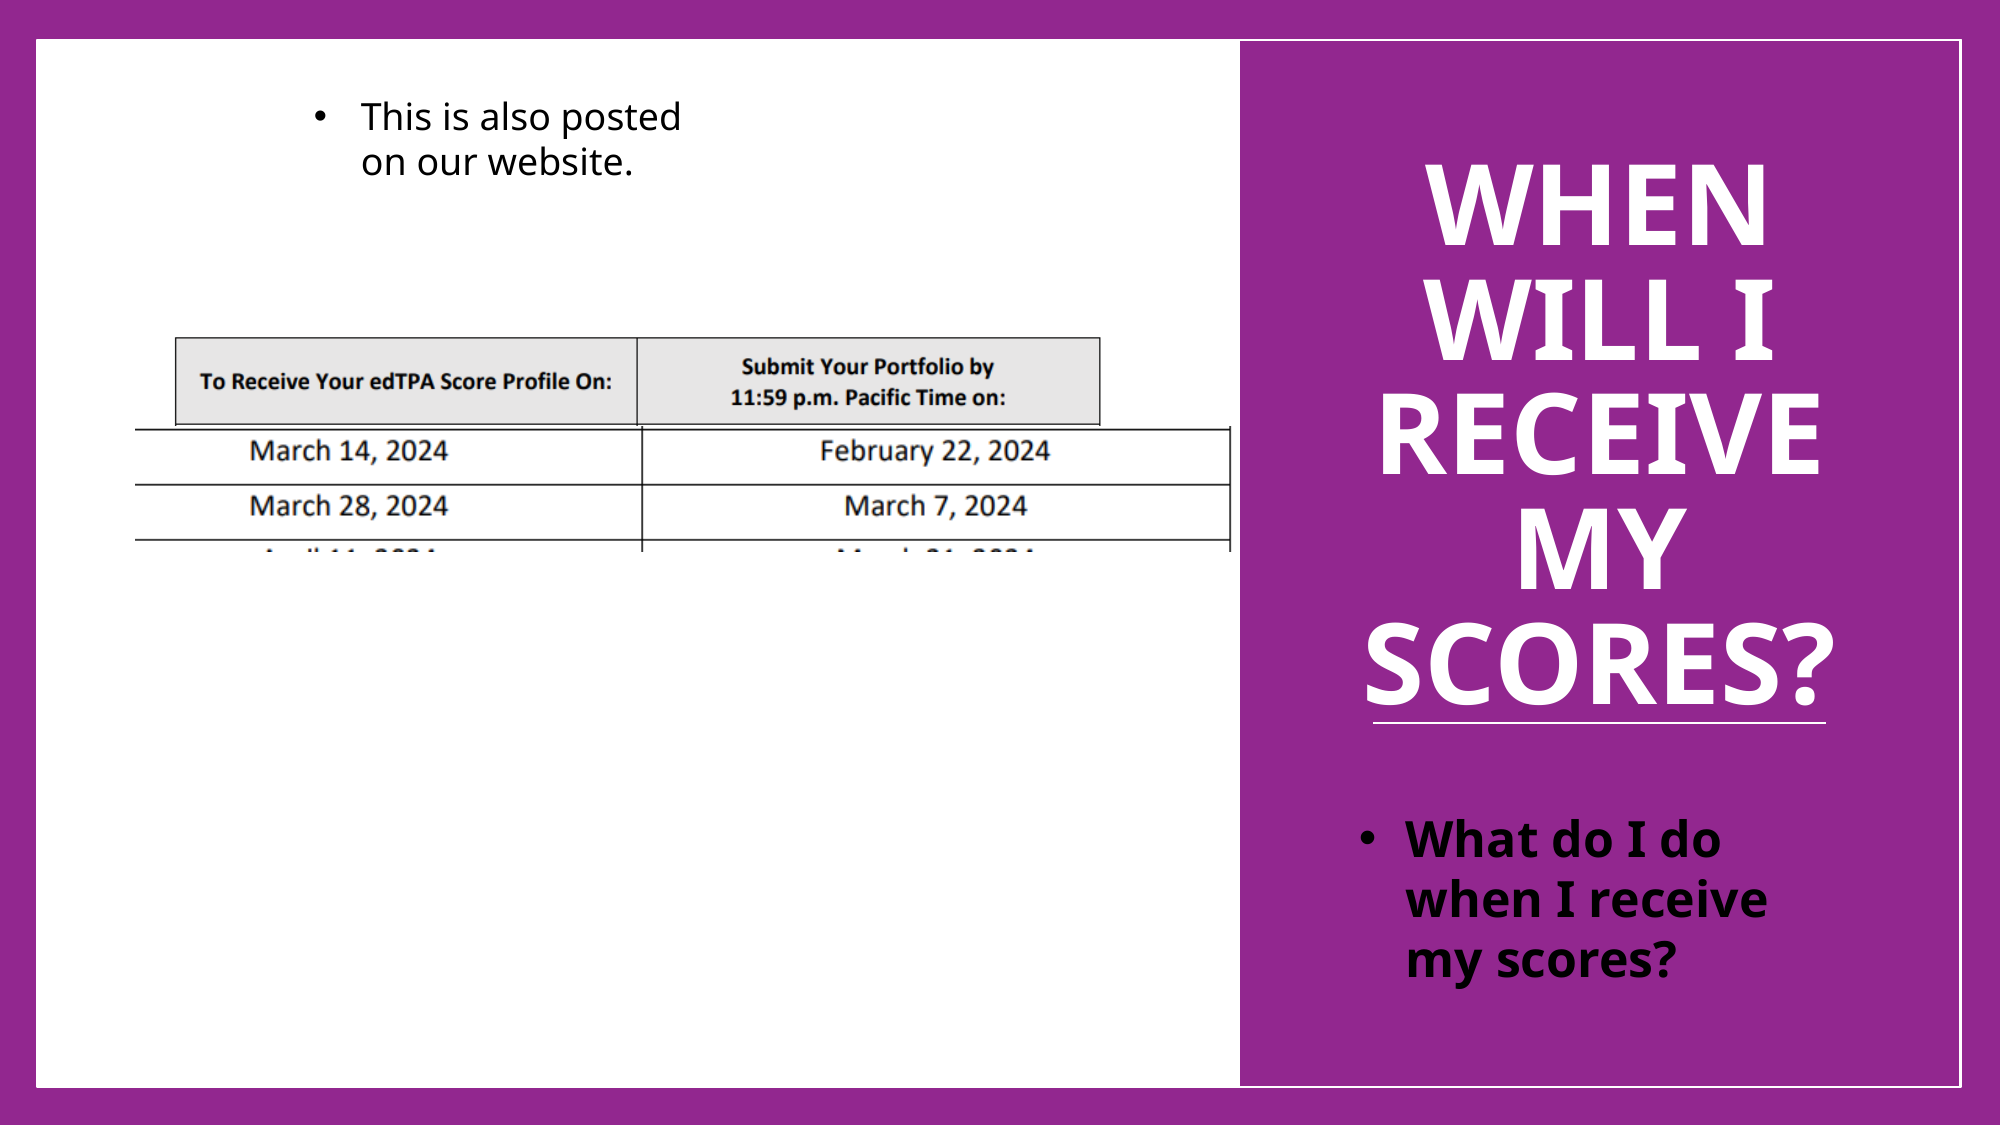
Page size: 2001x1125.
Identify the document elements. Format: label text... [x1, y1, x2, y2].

text_box [36, 39, 1962, 1088]
picture [135, 325, 1239, 553]
text_box This is also posted on our website. [299, 85, 748, 191]
title When will I receive my scores? [1344, 140, 1855, 735]
text_box What do I do when I receive my scores? [1344, 800, 1810, 995]
